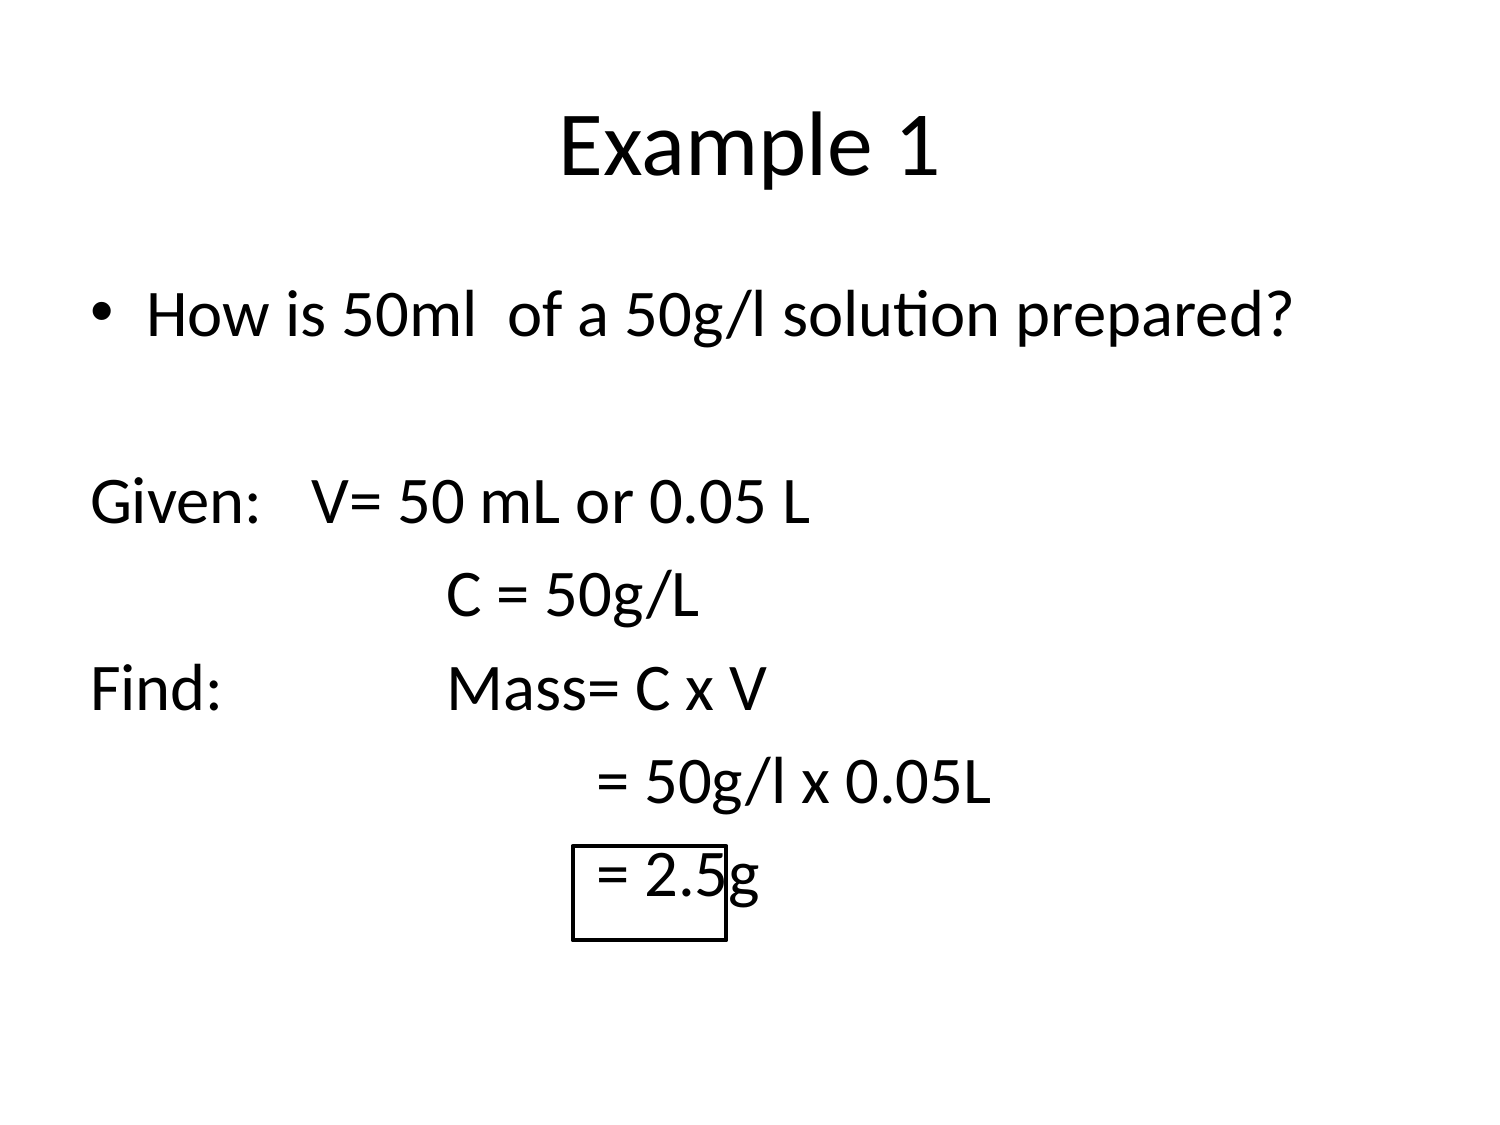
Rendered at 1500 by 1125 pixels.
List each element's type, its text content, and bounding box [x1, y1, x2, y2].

title Example 1 [75, 45, 1425, 233]
list How is 50ml of a 50g/l solution prepared? Given: V= 50 mL or 0.05 L C = 50g/L Find: Mass= C x V = 50g/l x 0.05L = 2.5g [75, 262, 1425, 1005]
text_box [571, 844, 728, 942]
